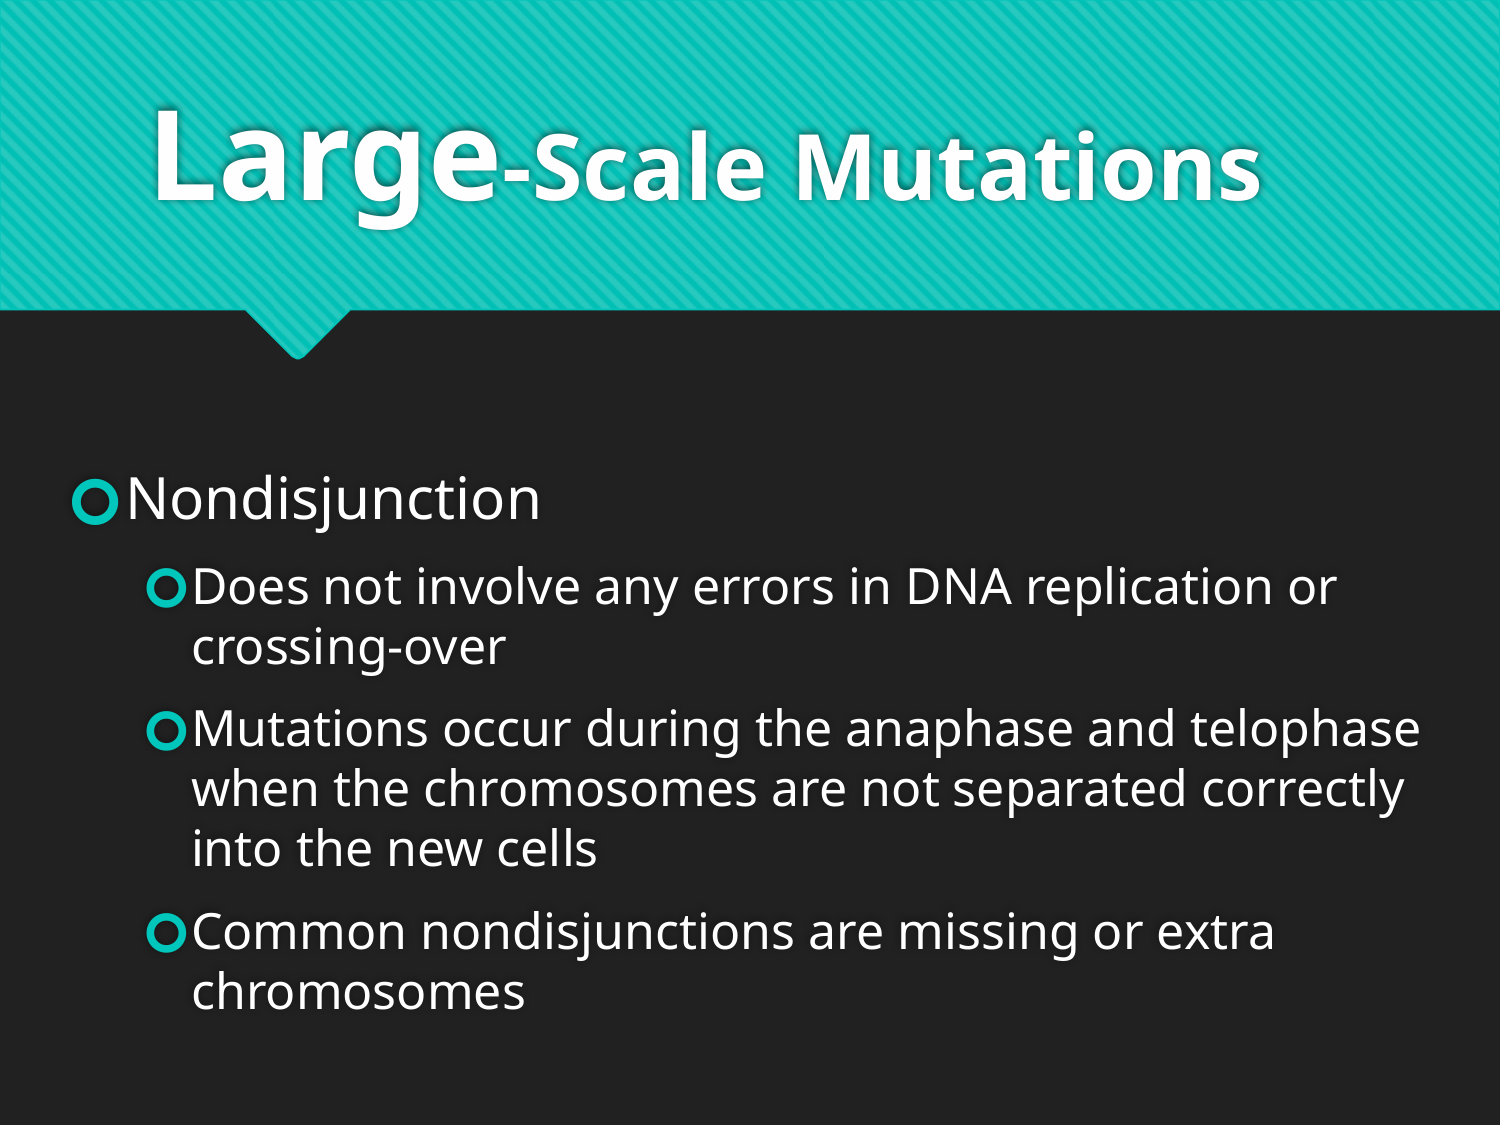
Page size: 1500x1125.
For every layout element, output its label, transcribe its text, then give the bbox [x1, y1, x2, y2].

list Nondisjunction Does not involve any errors in DNA replication or crossing-over Mutations occur during the anaphase and telophase when the chromosomes are not separated correctly into the new cells Common nondisjunctions are missing or extra chromosomes [54, 454, 1455, 1088]
title Large-Scale Mutations [132, 73, 1368, 233]
picture [1, 1, 1499, 357]
